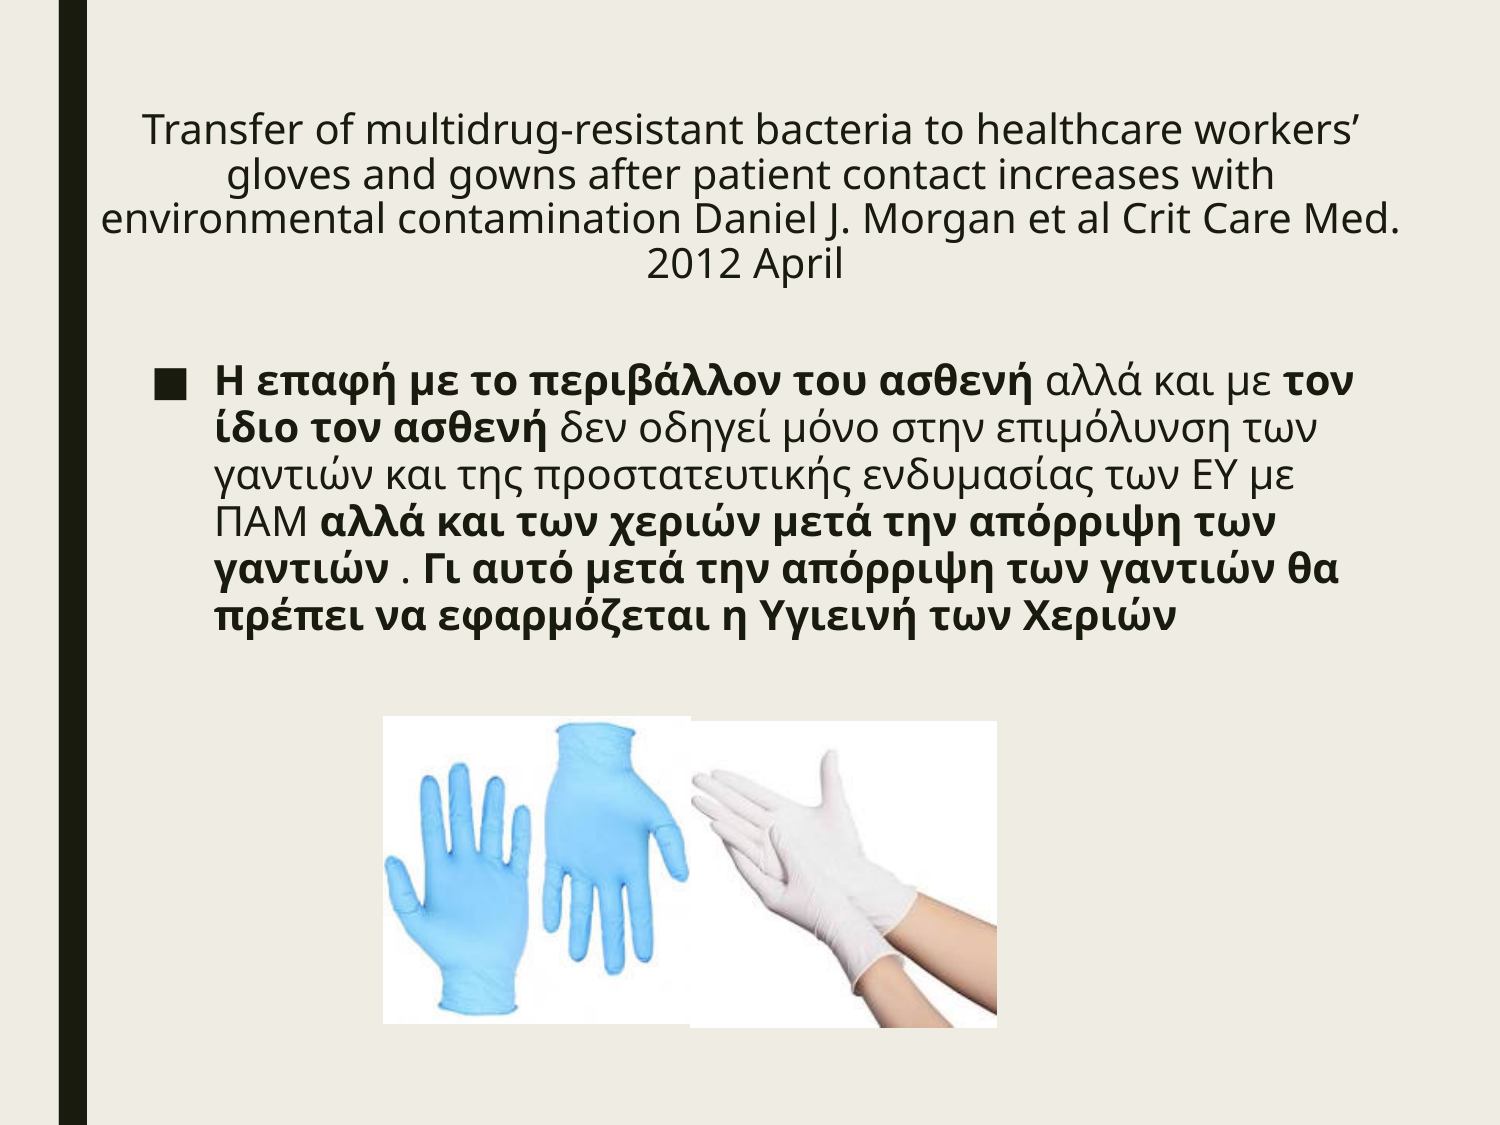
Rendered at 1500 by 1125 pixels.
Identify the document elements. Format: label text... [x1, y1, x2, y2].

list Η επαφή με το περιβάλλον του ασθενή αλλά και με τον ίδιο τον ασθενή δεν οδηγεί μόνο στην επιμόλυνση των γαντιών και της προστατευτικής ενδυμασίας των ΕΥ με ΠΑΜ αλλά και των χεριών μετά την απόρριψη των γαντιών . Γι αυτό μετά την απόρριψη των γαντιών θα πρέπει να εφαρμόζεται η Υγιεινή των Χεριών [135, 349, 1415, 1093]
picture [383, 716, 997, 1028]
title Transfer of multidrug-resistant bacteria to healthcare workers’ gloves and gowns after patient contact increases with environmental contamination Daniel J. Morgan et al Crit Care Med. 2012 April [64, 101, 1437, 335]
